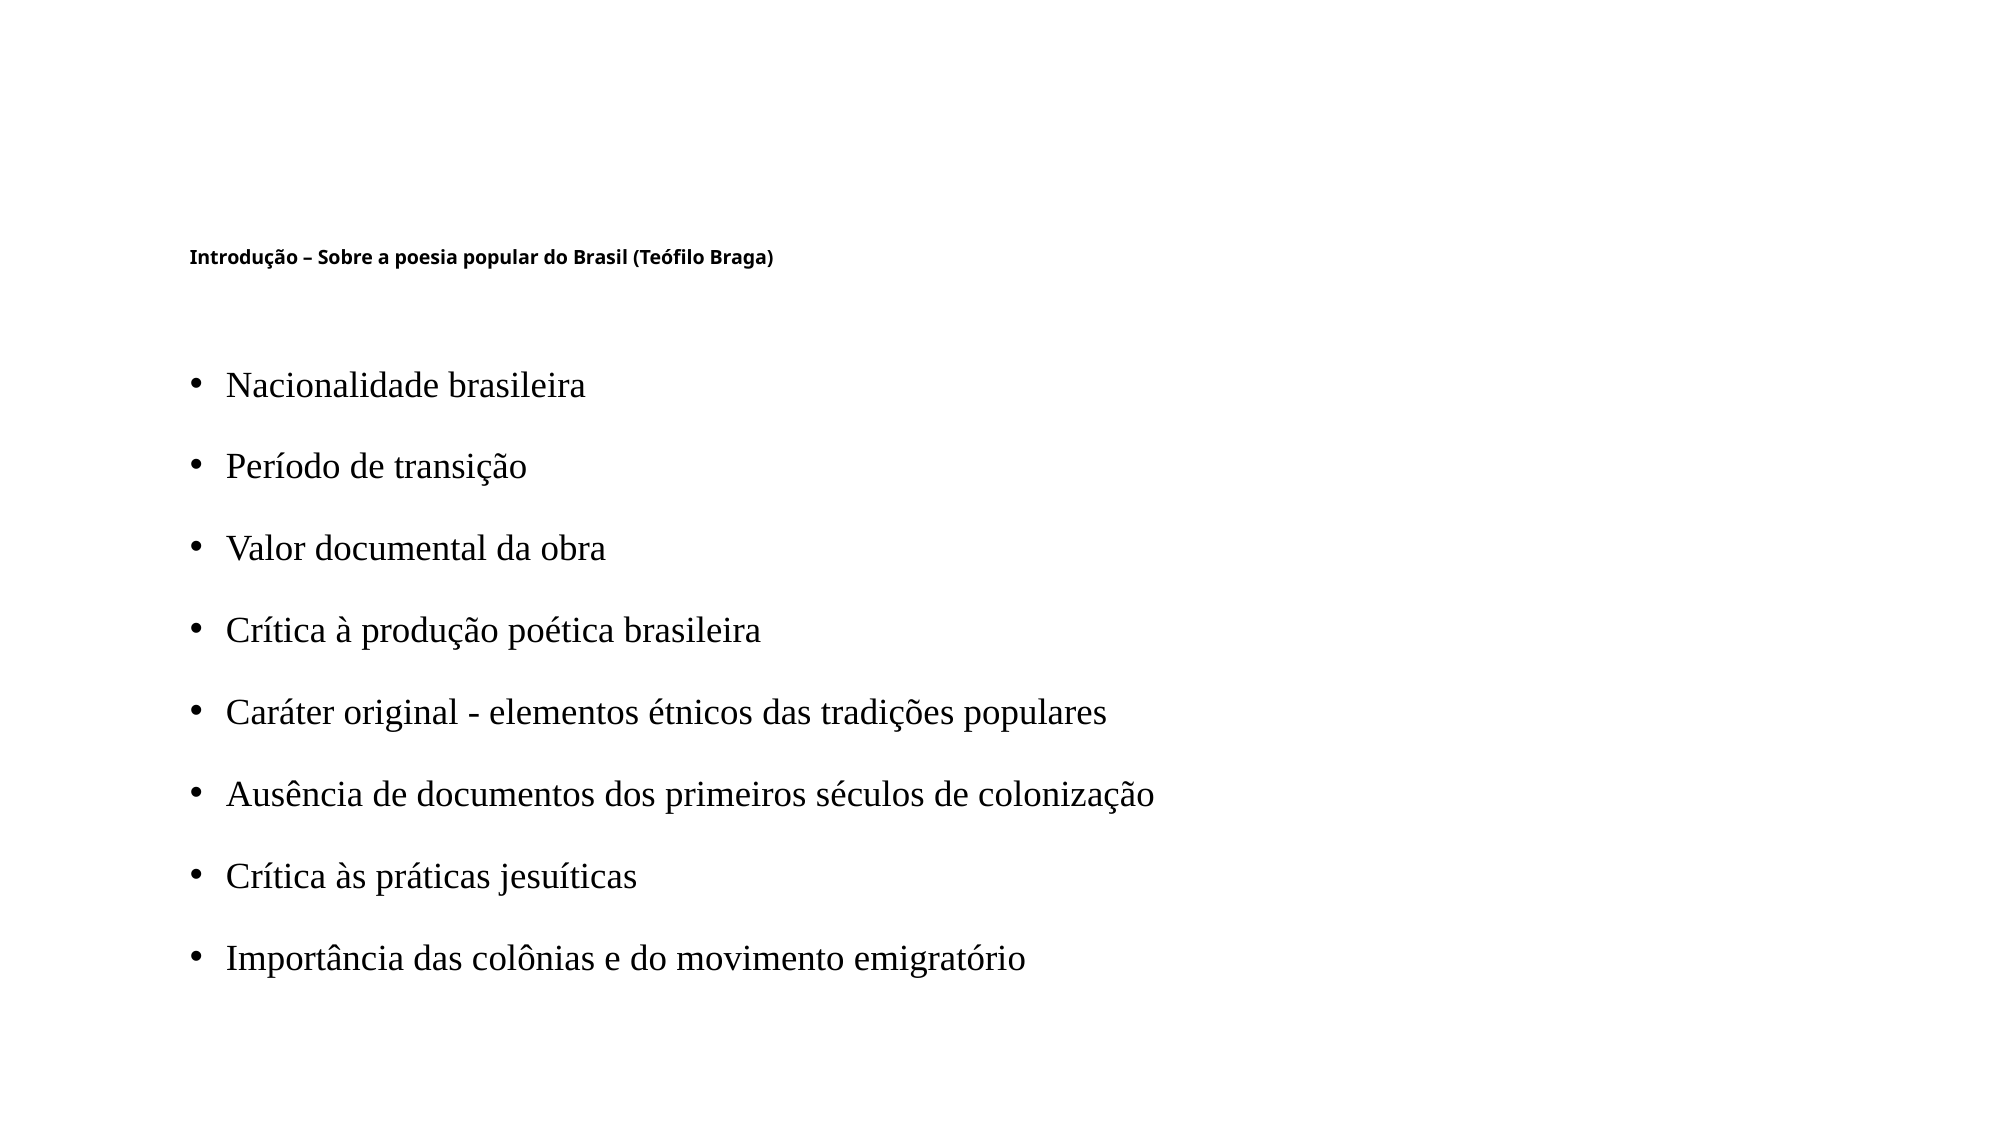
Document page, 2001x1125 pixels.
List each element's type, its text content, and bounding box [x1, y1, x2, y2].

list Nacionalidade brasileira Período de transição Valor documental da obra Crítica à produção poética brasileira Caráter original - elementos étnicos das tradições populares Ausência de documentos dos primeiros séculos de colonização Crítica às práticas jesuíticas Importância das colônias e do movimento emigratório [174, 330, 1825, 990]
title Introdução – Sobre a poesia popular do Brasil (Teófilo Braga) [174, 239, 1825, 330]
